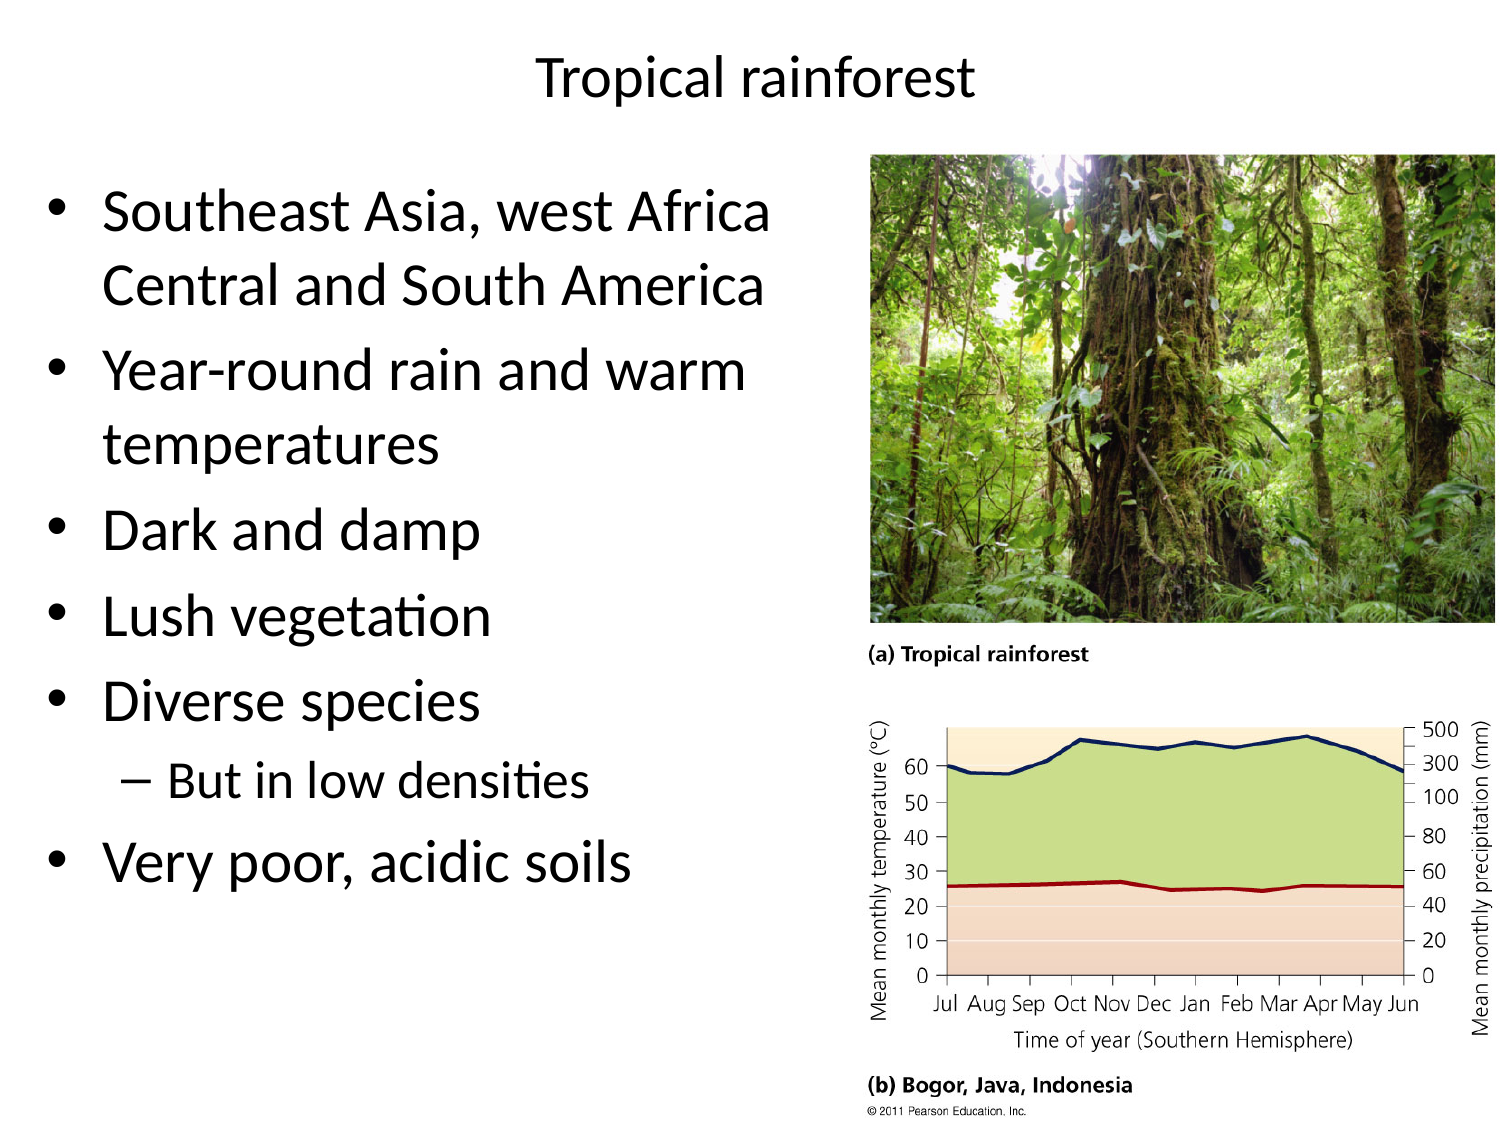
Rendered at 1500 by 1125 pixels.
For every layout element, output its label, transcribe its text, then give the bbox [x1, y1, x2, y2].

list Southeast Asia, west Africa Central and South America Year-round rain and warm temperatures Dark and damp Lush vegetation Diverse species But in low densities Very poor, acidic soils [31, 162, 788, 920]
picture [862, 148, 1500, 1125]
title Tropical rainforest [43, 29, 1469, 118]
